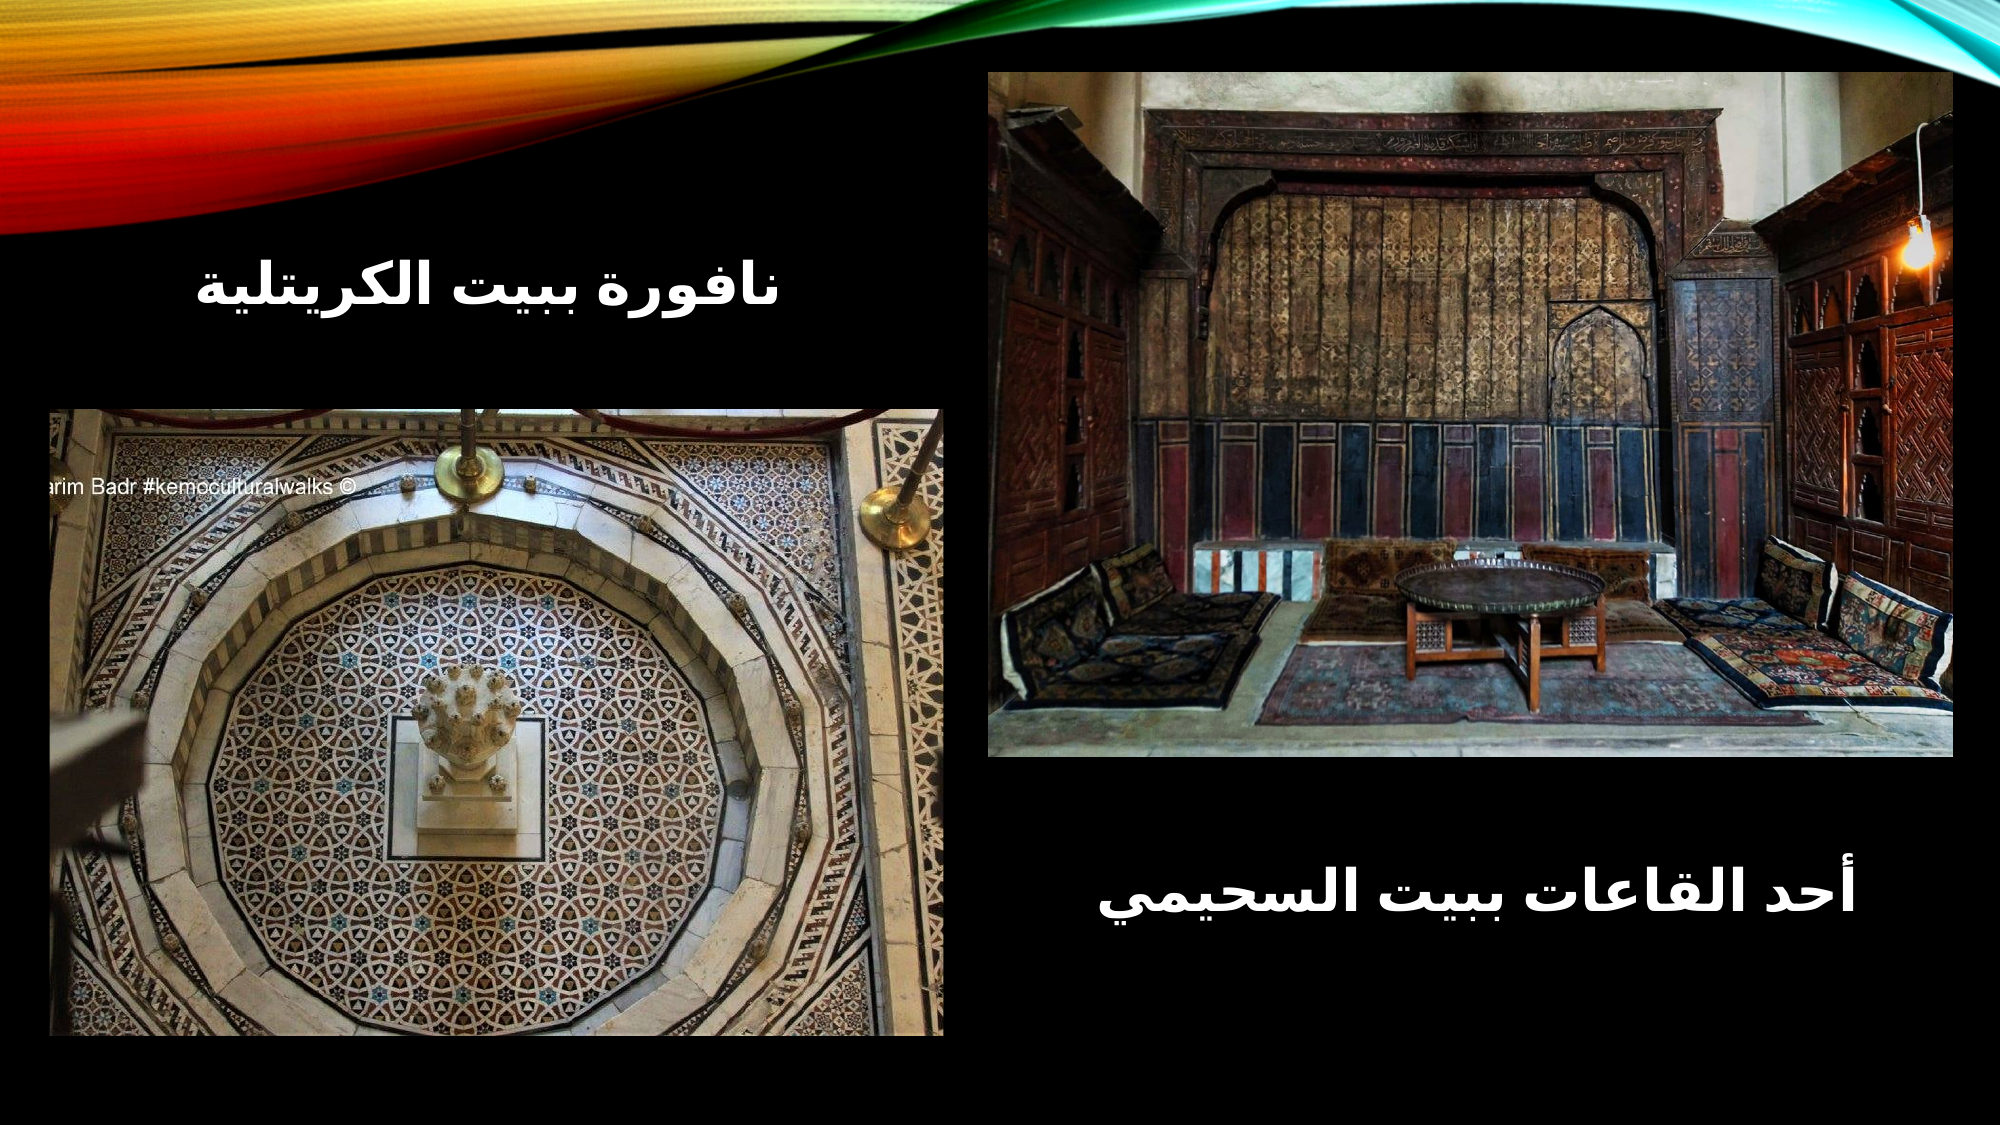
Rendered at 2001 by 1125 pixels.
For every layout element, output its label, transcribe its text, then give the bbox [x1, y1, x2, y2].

picture [49, 408, 944, 1036]
text_box نافورة ببيت الكريتلية [180, 238, 813, 324]
picture [0, 0, 2000, 757]
text_box أحد القاعات ببيت السحيمي [1066, 845, 1874, 931]
